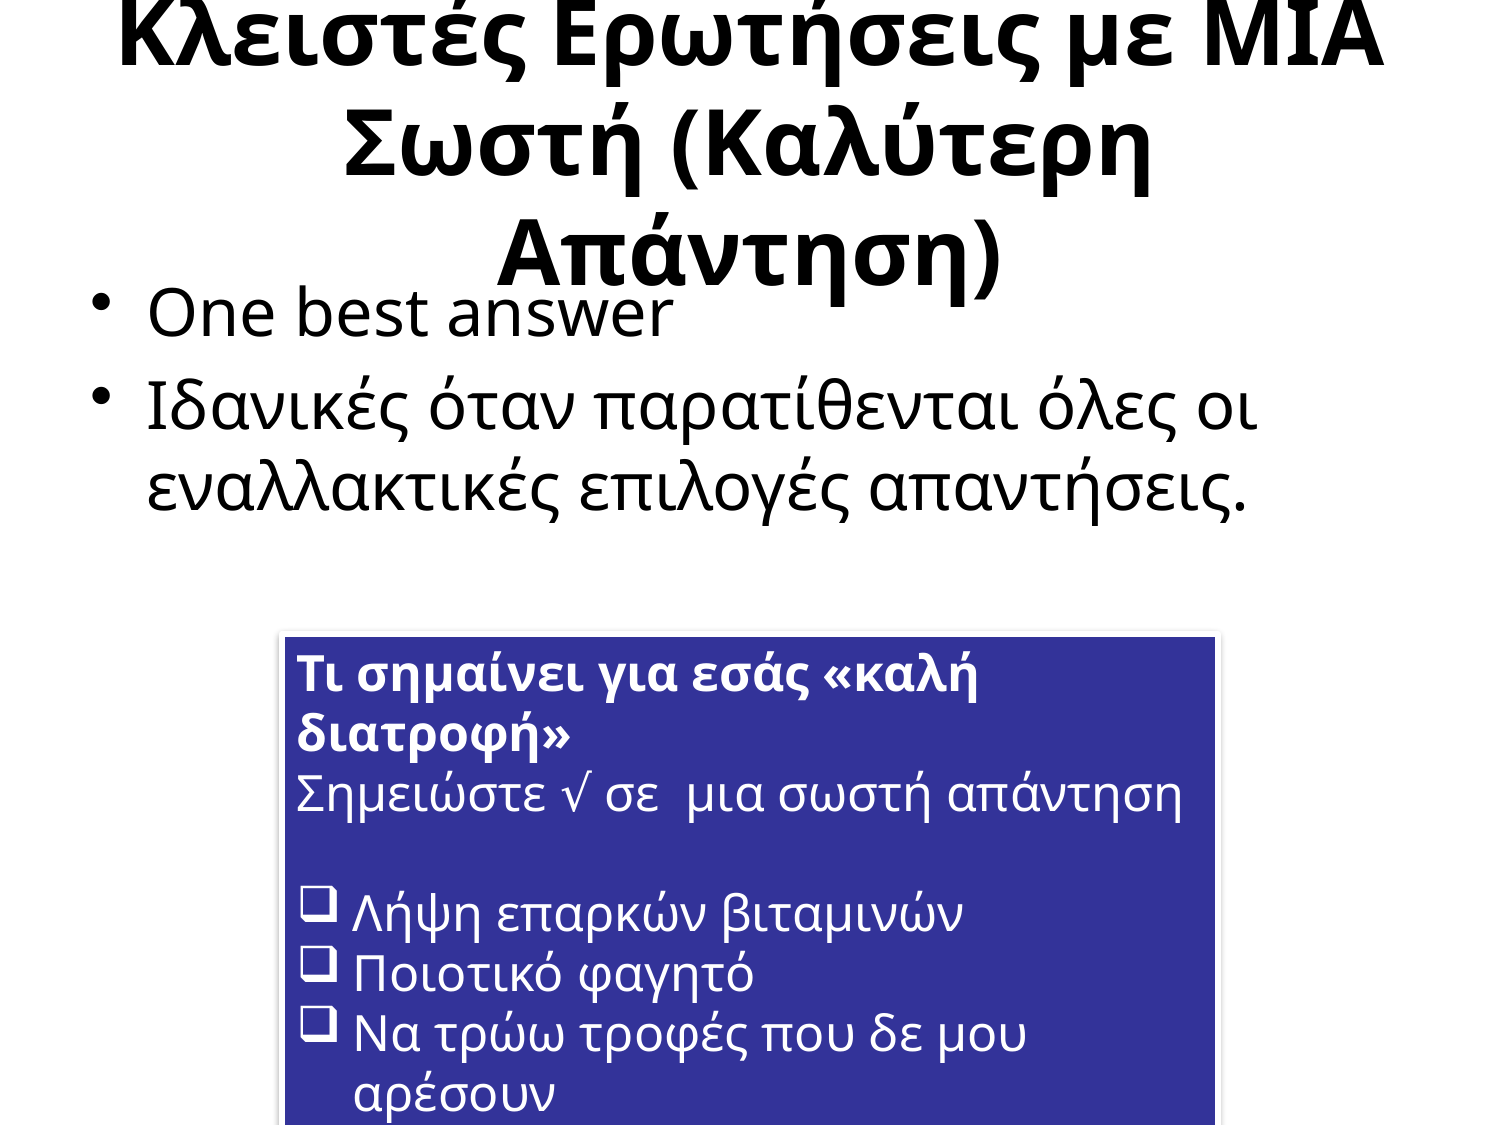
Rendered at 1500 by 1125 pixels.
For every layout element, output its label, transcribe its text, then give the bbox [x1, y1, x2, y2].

text_box Τι σημαίνει για εσάς «καλή διατροφή» Σημειώστε √ σε μια σωστή απάντηση Λήψη επαρκών βιταμινών Ποιοτικό φαγητό Να τρώω τροφές που δε μου αρέσουν Καλή υγεία [279, 631, 1221, 1125]
list One best answer Ιδανικές όταν παρατίθενται όλες οι εναλλακτικές επιλογές απαντήσεις. [75, 262, 1425, 1005]
title Κλειστές Ερωτήσεις με ΜΙΑ Σωστή (Καλύτερη Απάντηση) [75, 45, 1425, 233]
